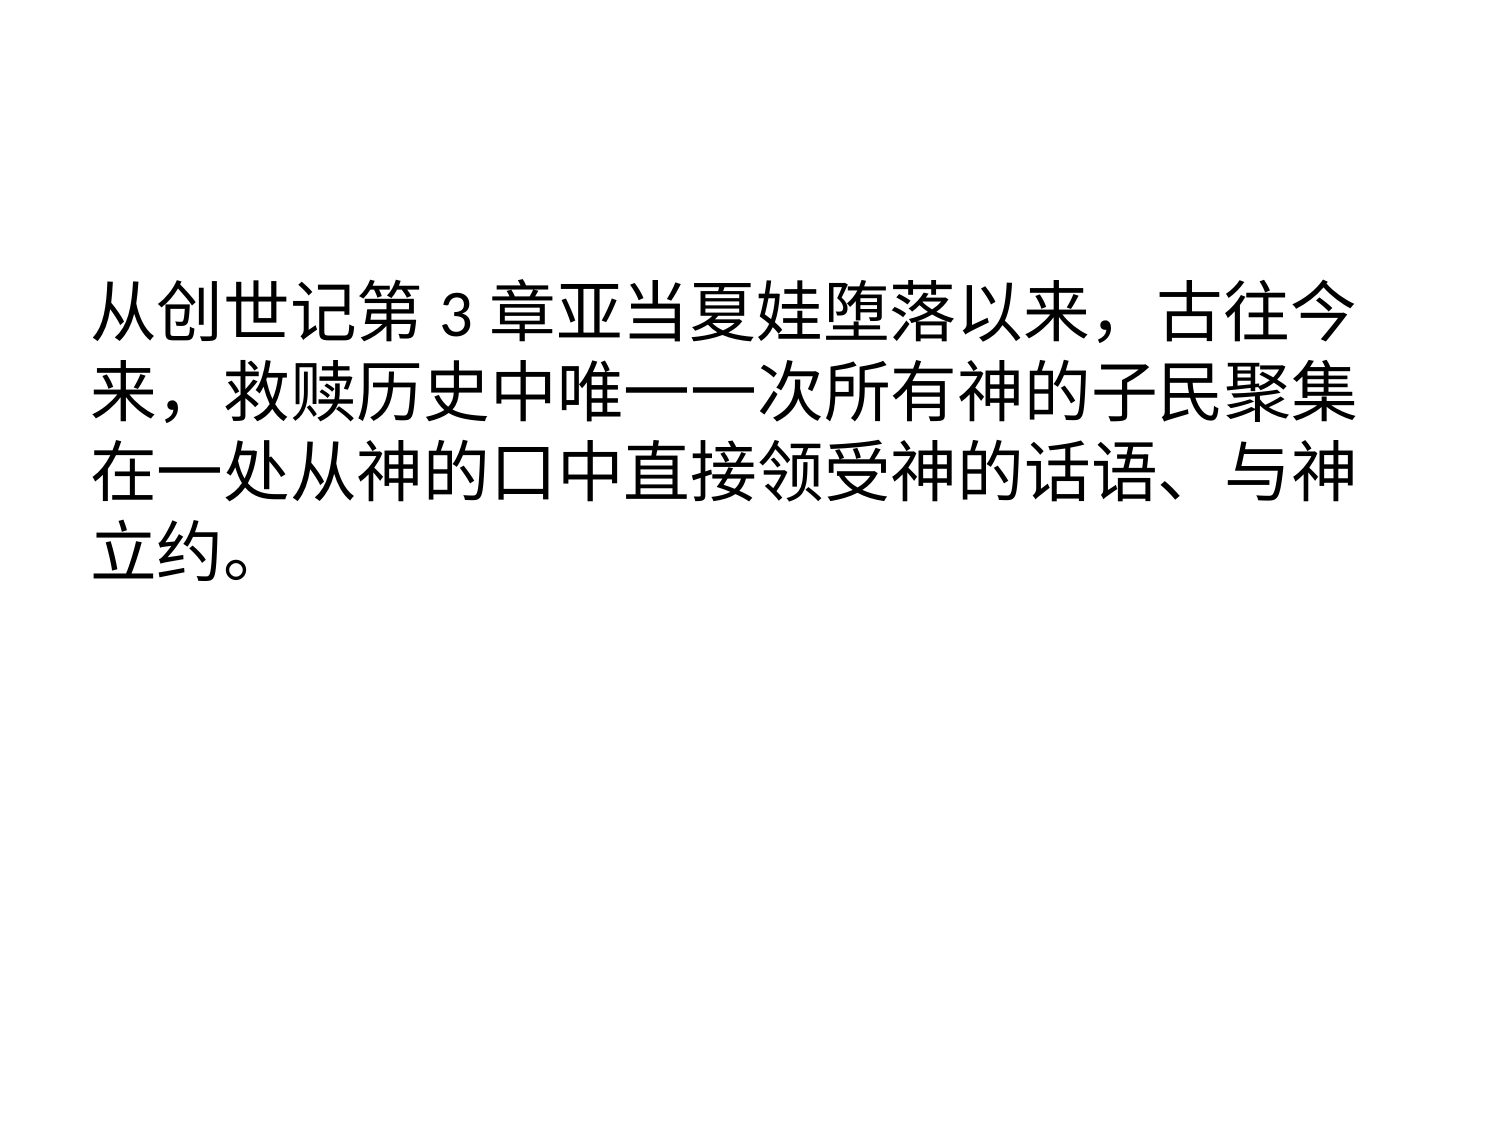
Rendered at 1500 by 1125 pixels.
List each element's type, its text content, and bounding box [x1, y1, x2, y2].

list 从创世记第3章亚当夏娃堕落以来，古往今来，救赎历史中唯一一次所有神的子民聚集在一处从神的口中直接领受神的话语、与神立约。 [75, 262, 1425, 1005]
